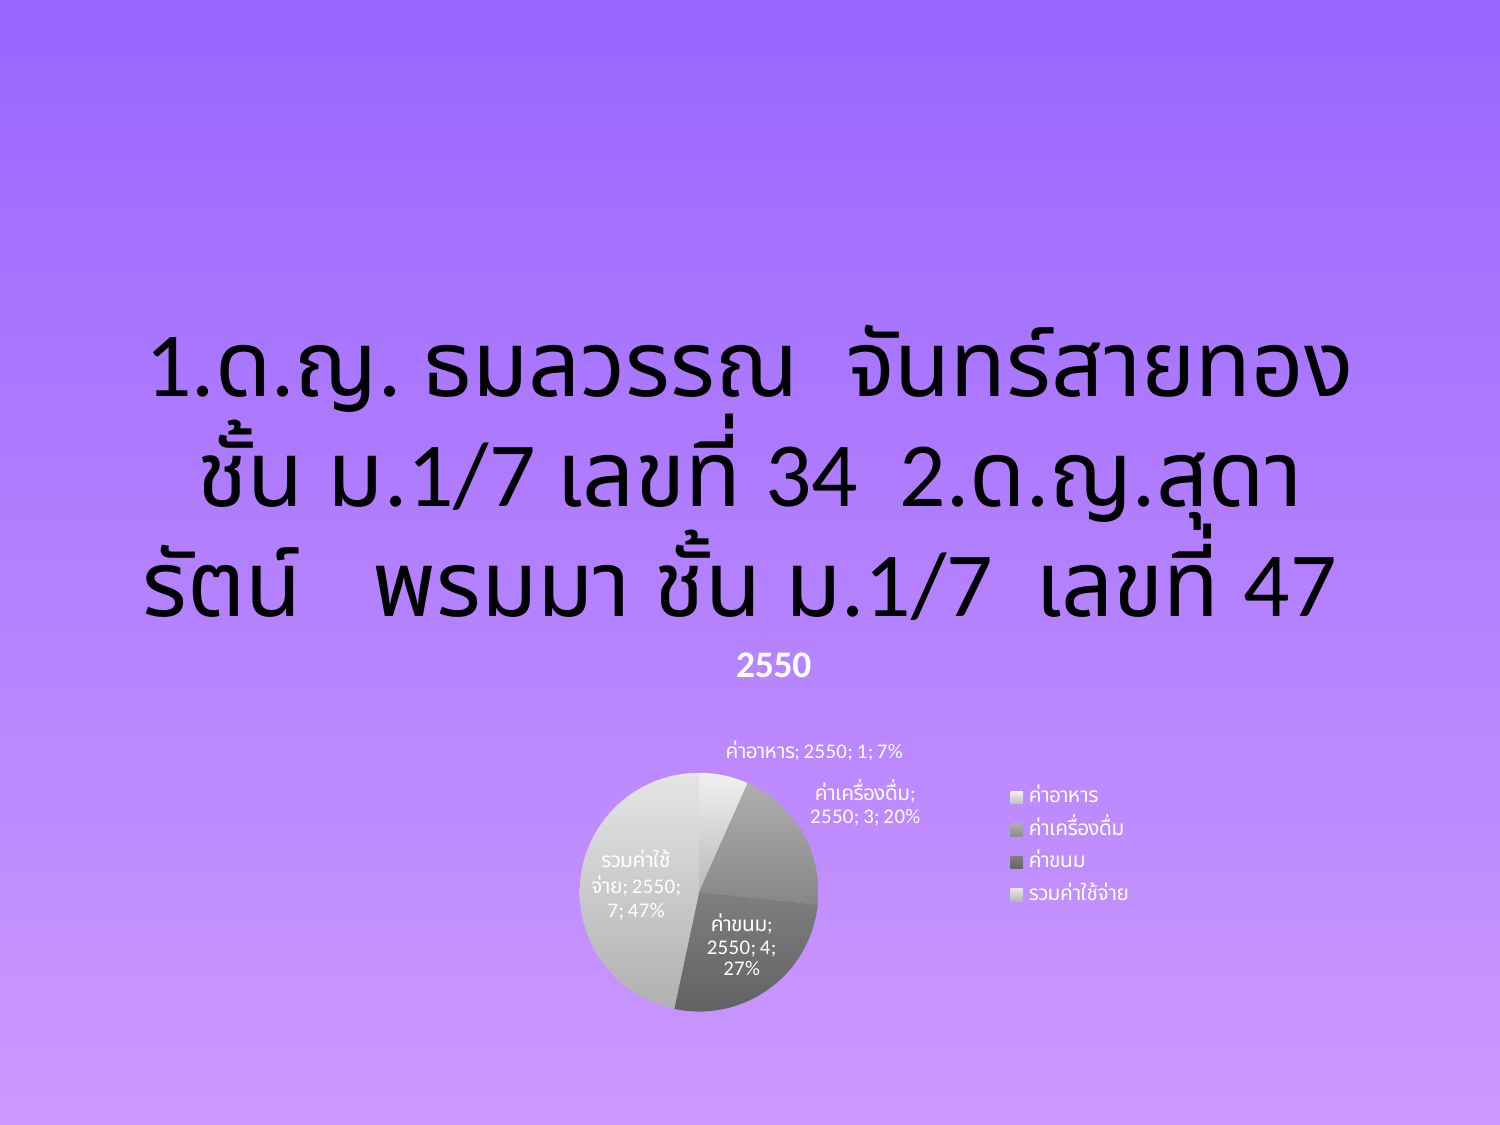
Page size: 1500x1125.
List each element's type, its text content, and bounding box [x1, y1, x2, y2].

chart [398, 620, 1149, 1072]
title 1.ด.ญ. ธมลวรรณ จันทร์สายทอง ชั้น ม.1/7 เลขที่ 34 2.ด.ญ.สุดารัตน์ พรมมา ชั้น ม.1/7 เลขที่ 47 [112, 349, 1388, 591]
